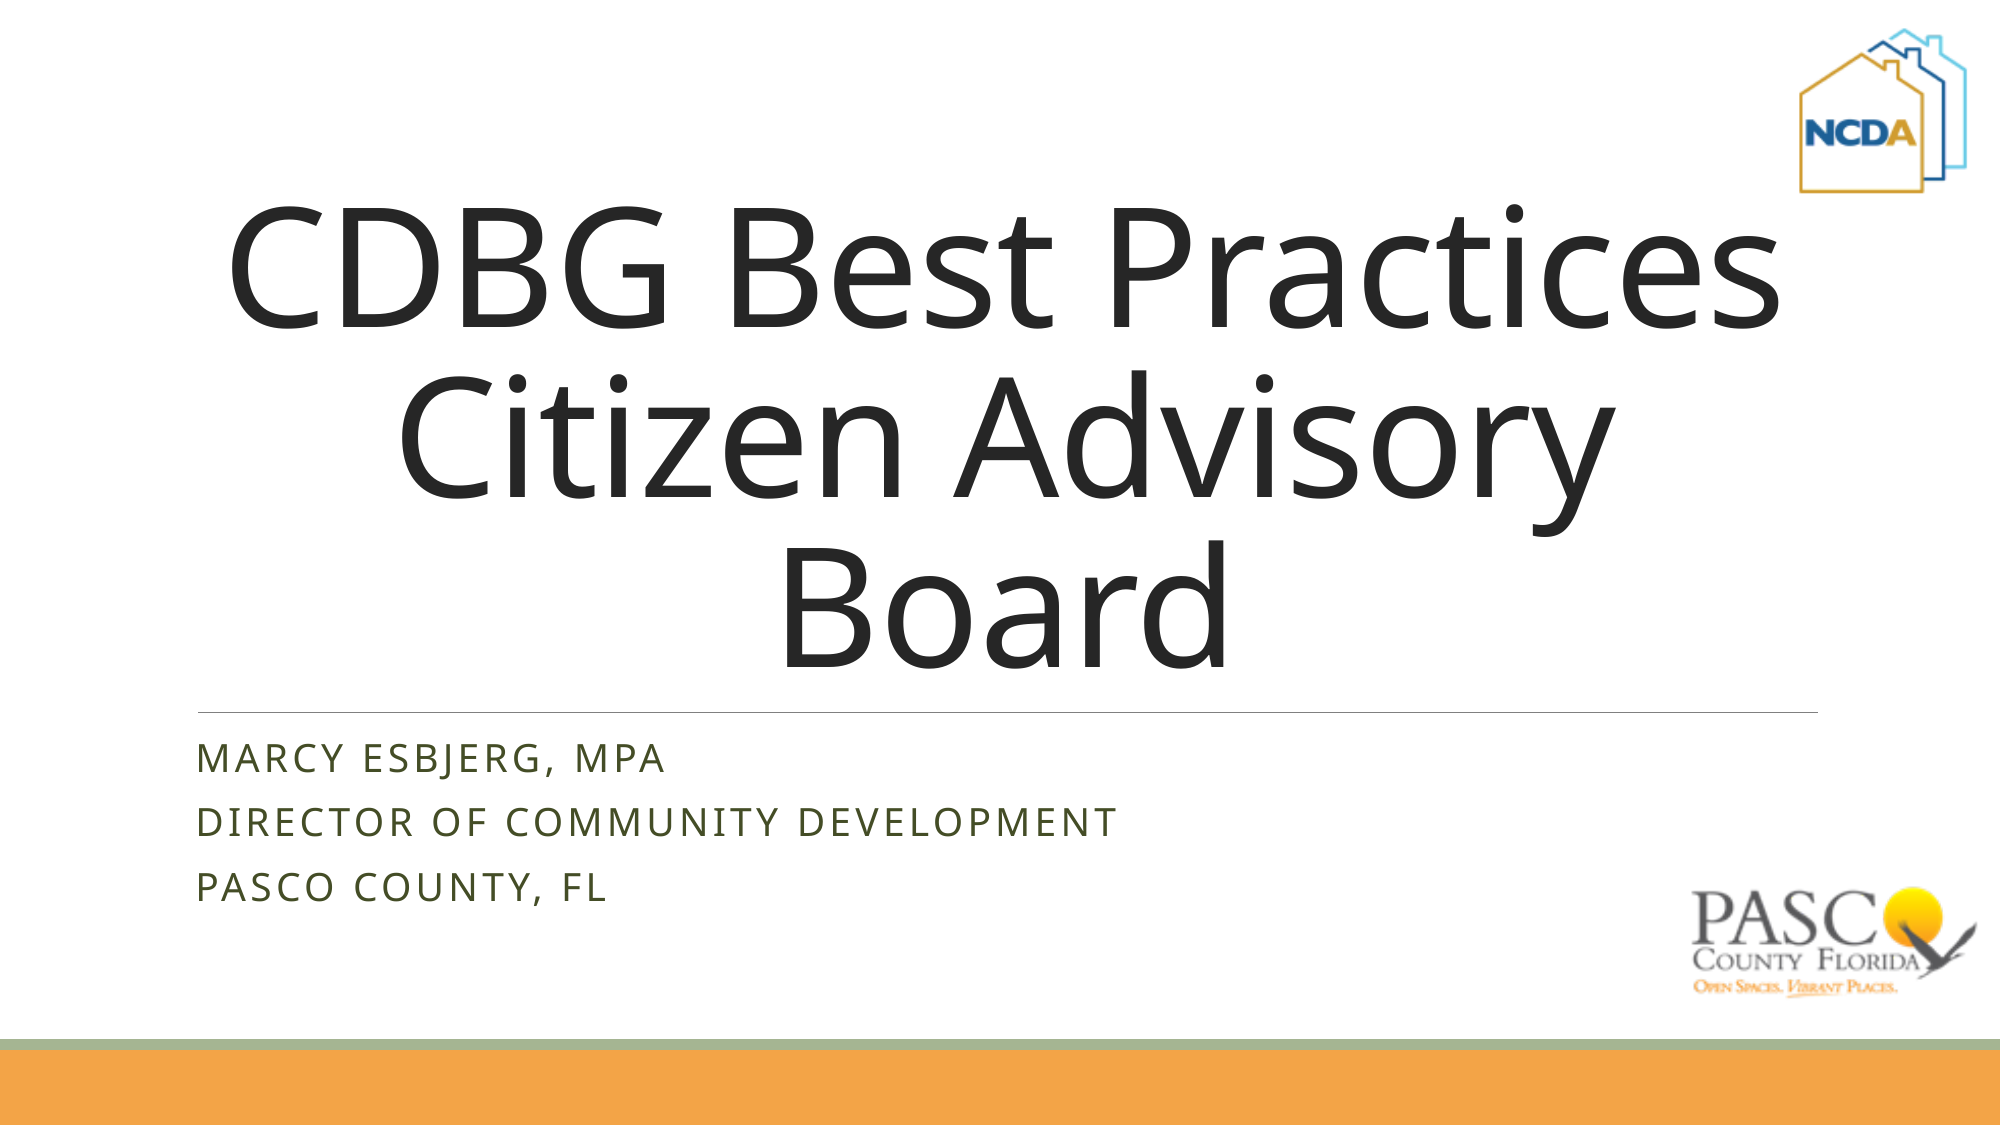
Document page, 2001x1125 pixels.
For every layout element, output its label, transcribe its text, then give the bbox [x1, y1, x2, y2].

picture [1671, 867, 1999, 1019]
subtitle Marcy Esbjerg, Mpa Director of community development Pasco county, fl [180, 730, 1831, 919]
picture [1747, 23, 2000, 217]
title CDBG Best Practices Citizen Advisory Board [180, 124, 1830, 710]
